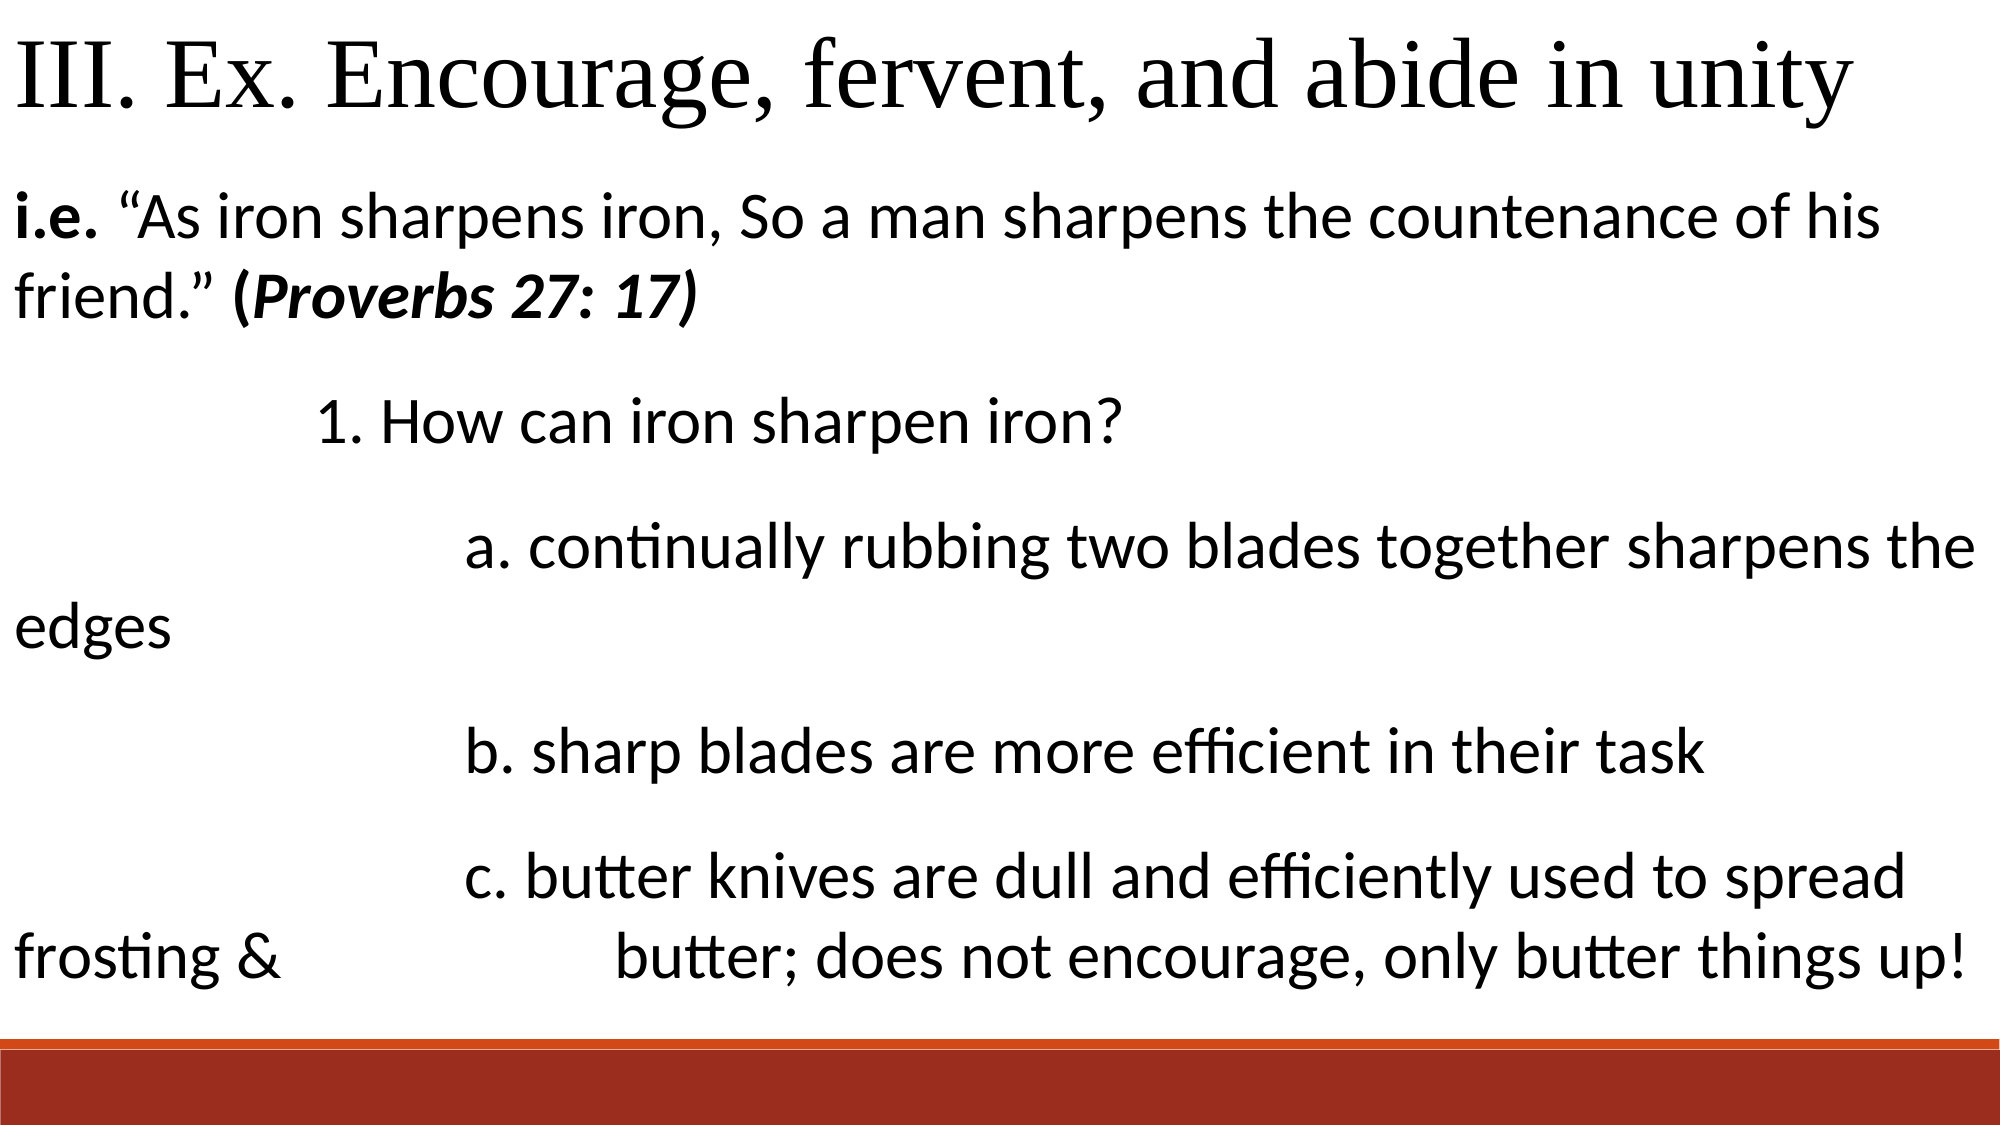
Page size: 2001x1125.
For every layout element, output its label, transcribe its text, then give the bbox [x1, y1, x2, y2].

text_box III. Ex. Encourage, fervent, and abide in unity i.e. “As iron sharpens iron, So a man sharpens the countenance of his friend.” (Proverbs 27: 17) 1. How can iron sharpen iron? a. continually rubbing two blades together sharpens the edges b. sharp blades are more efficient in their task c. butter knives are dull and efficiently used to spread frosting & butter; does not encourage, only butter things up! [0, 0, 2000, 1000]
